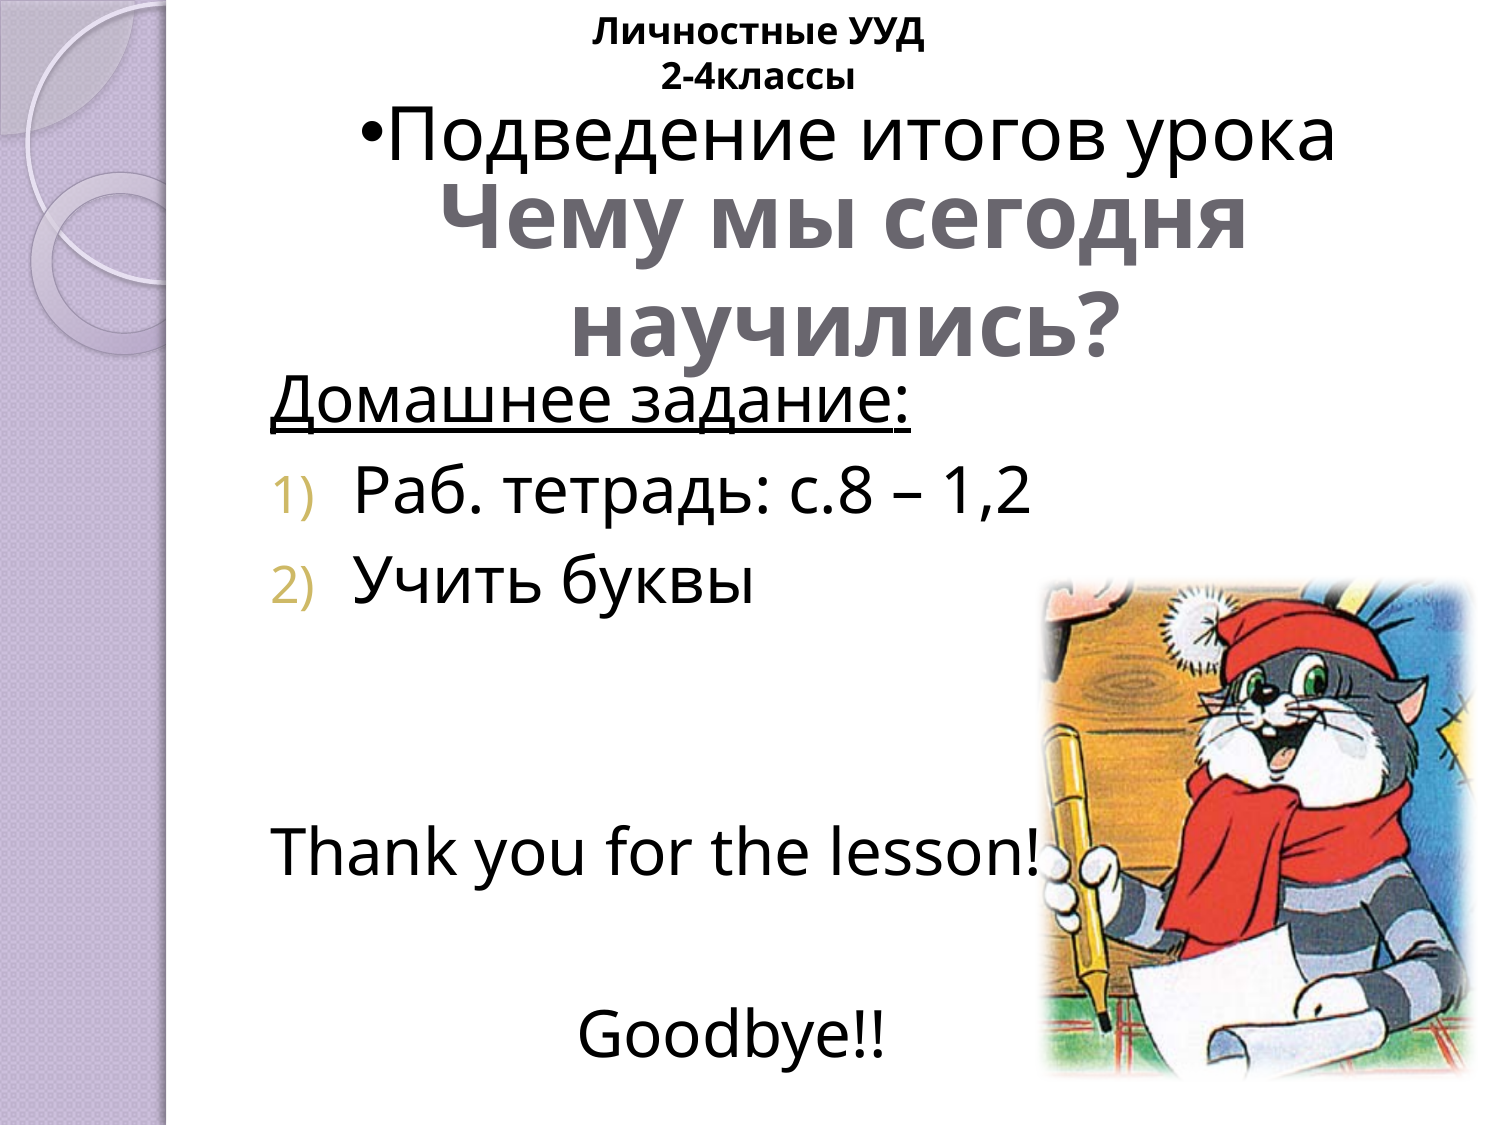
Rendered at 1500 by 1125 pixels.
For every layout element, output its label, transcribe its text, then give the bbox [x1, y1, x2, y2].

text_box Личностные УУД 2-4классы [383, 0, 1134, 105]
picture [1034, 574, 1479, 1083]
title Чему мы сегодня научились? [230, 172, 1461, 361]
text_box Подведение итогов урока [344, 78, 1354, 183]
list Домашнее задание: Раб. тетрадь: с.8 – 1,2 Учить буквы Thank you for the lesson! Goodbye!! [242, 349, 1466, 1083]
